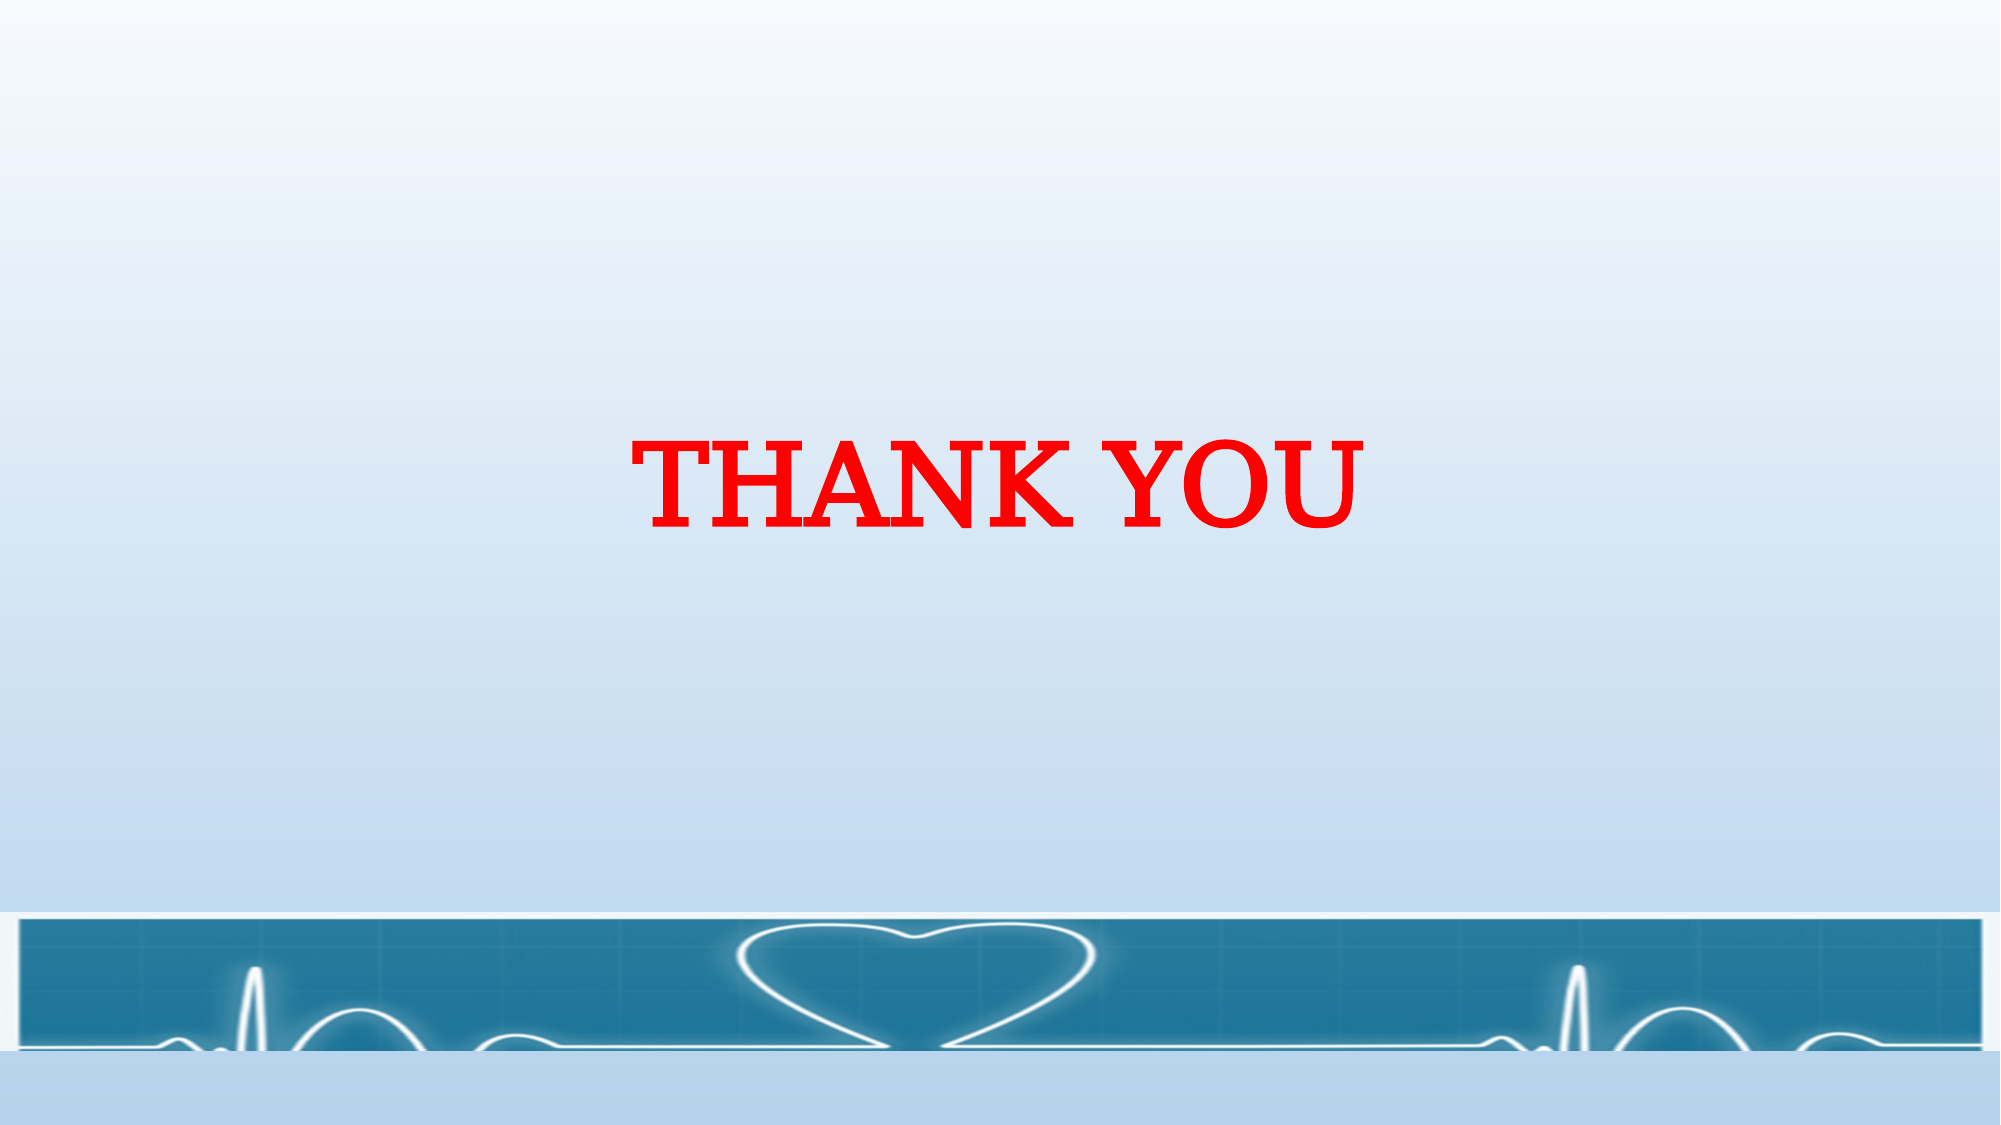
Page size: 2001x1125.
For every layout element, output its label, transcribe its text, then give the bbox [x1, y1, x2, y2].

picture [0, 912, 2000, 1051]
list THANK YOU [137, 299, 1863, 912]
